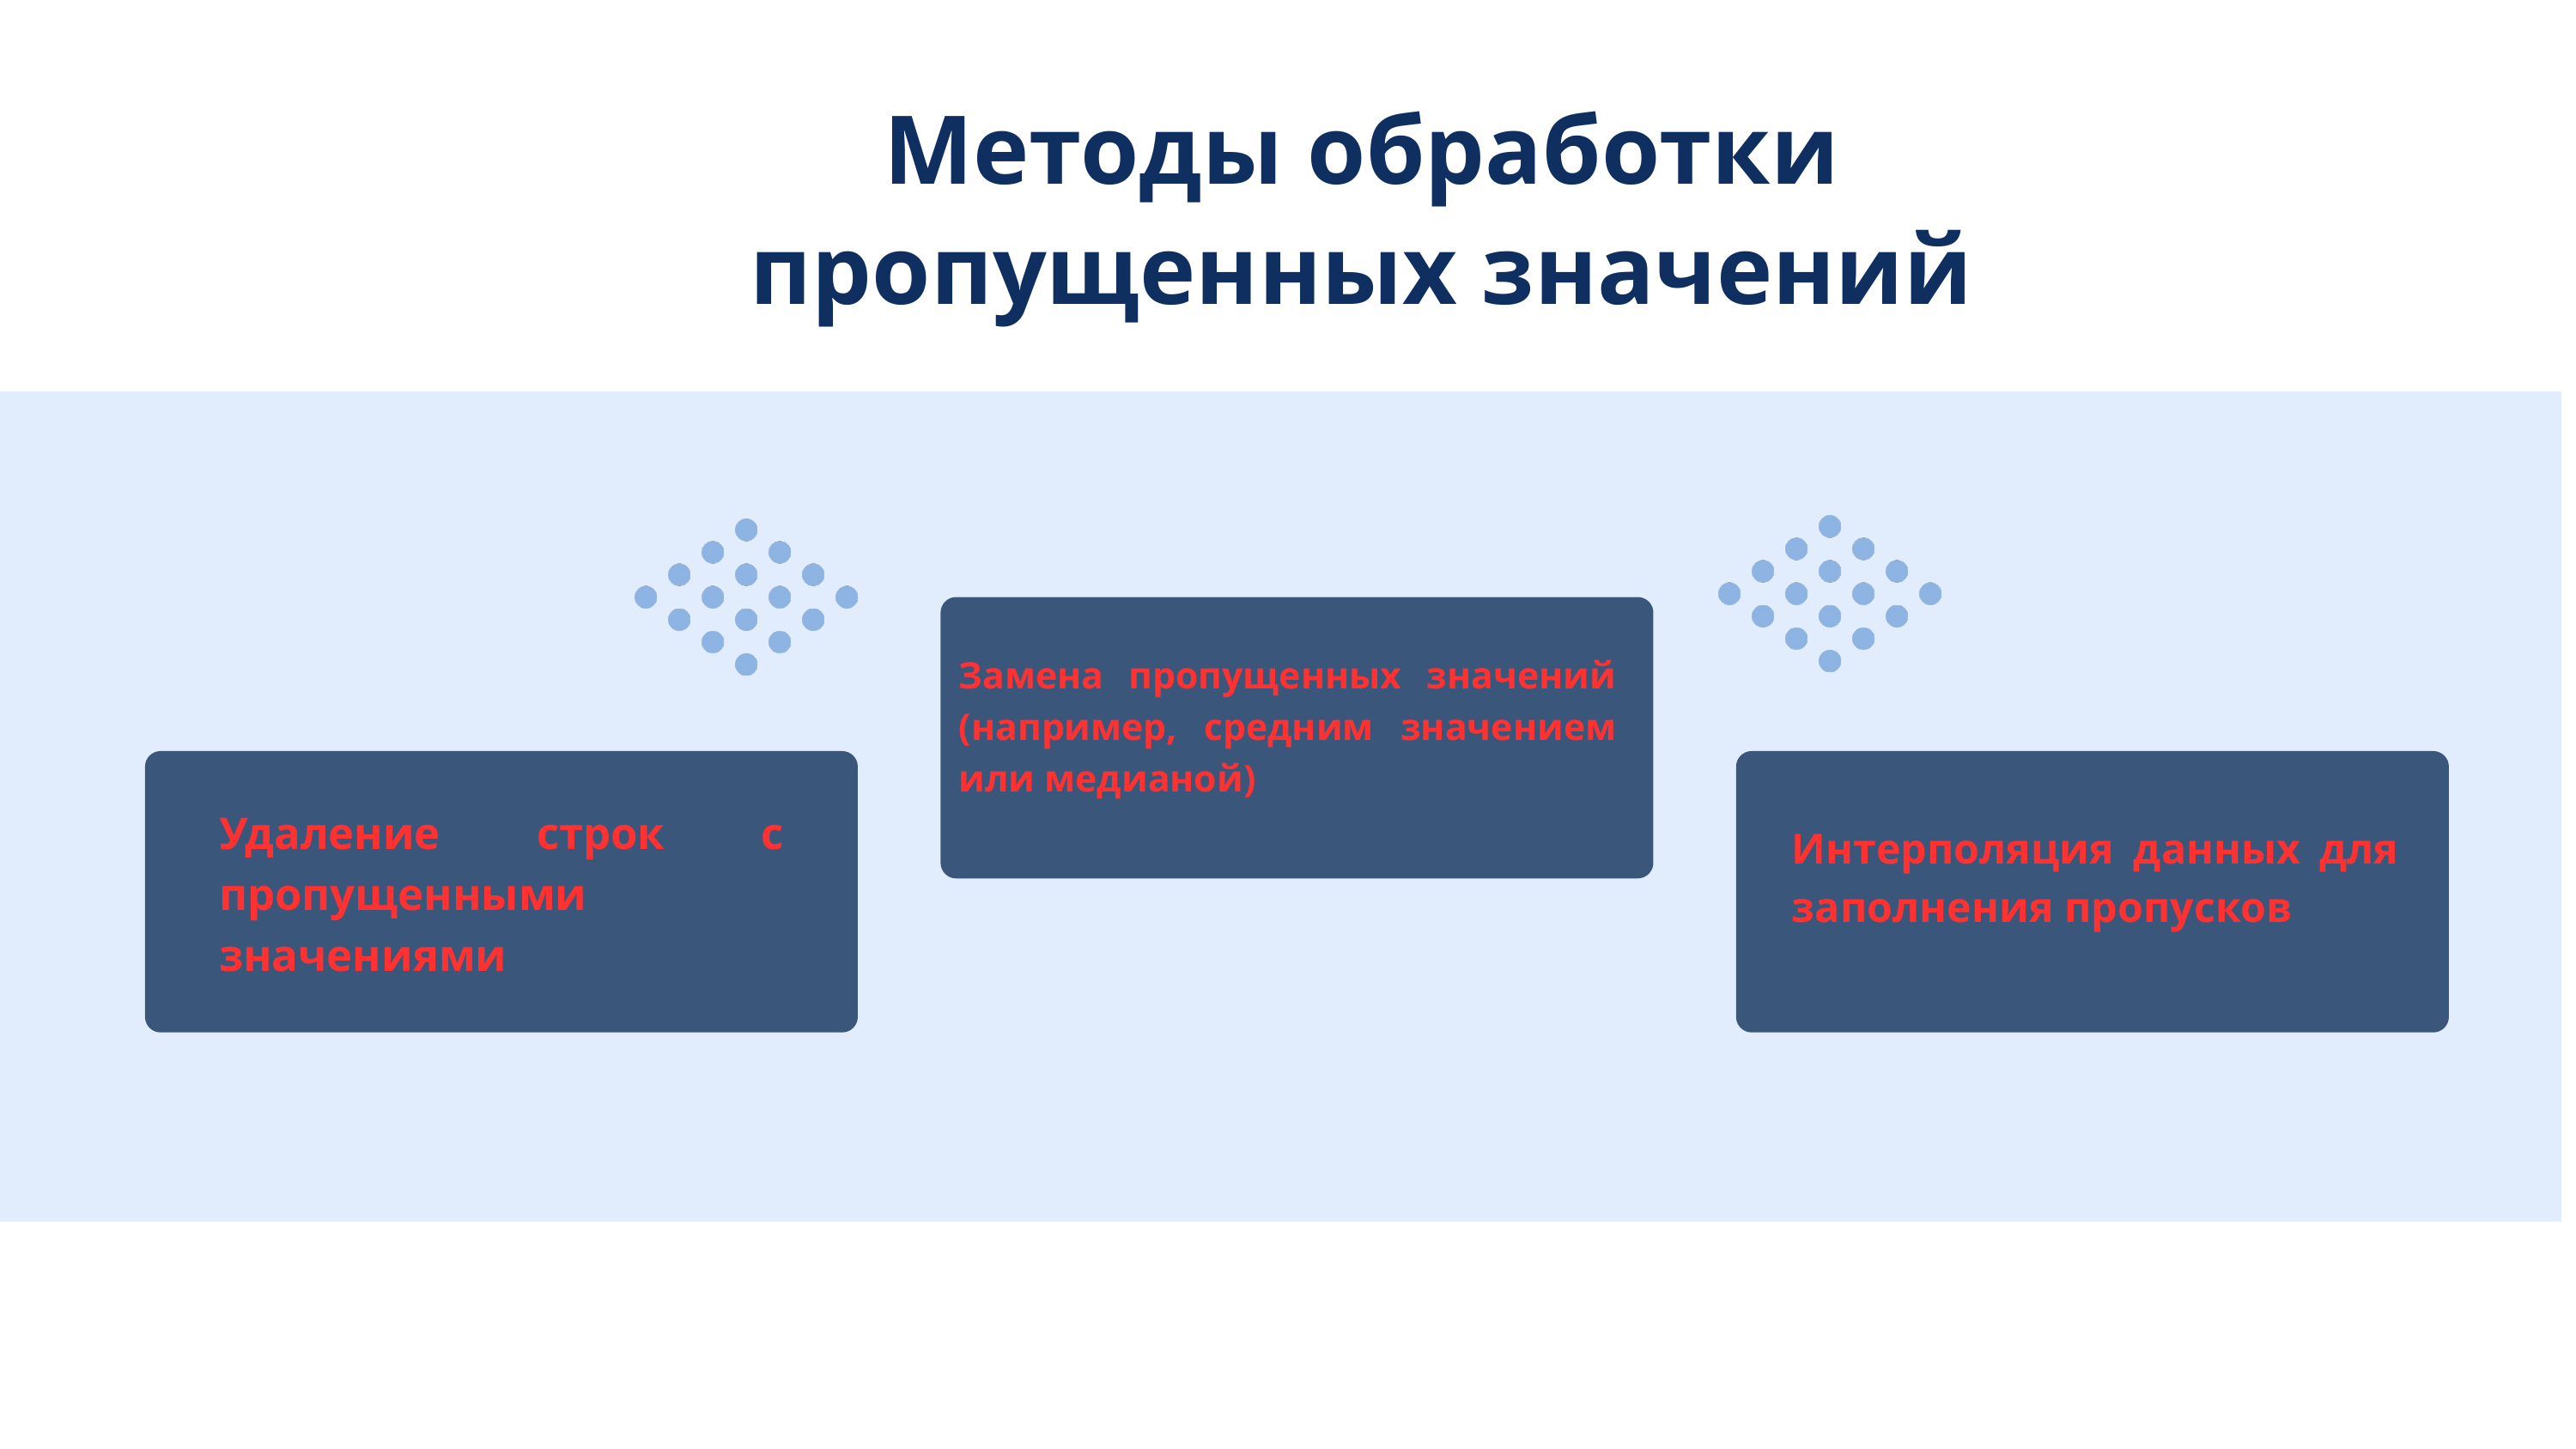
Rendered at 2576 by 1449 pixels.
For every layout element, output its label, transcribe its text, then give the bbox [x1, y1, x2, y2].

text_box Методы обработки пропущенных значений [732, 82, 1990, 324]
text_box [144, 750, 859, 1033]
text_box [1735, 750, 2450, 1033]
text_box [940, 597, 1654, 879]
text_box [0, 391, 2562, 1222]
